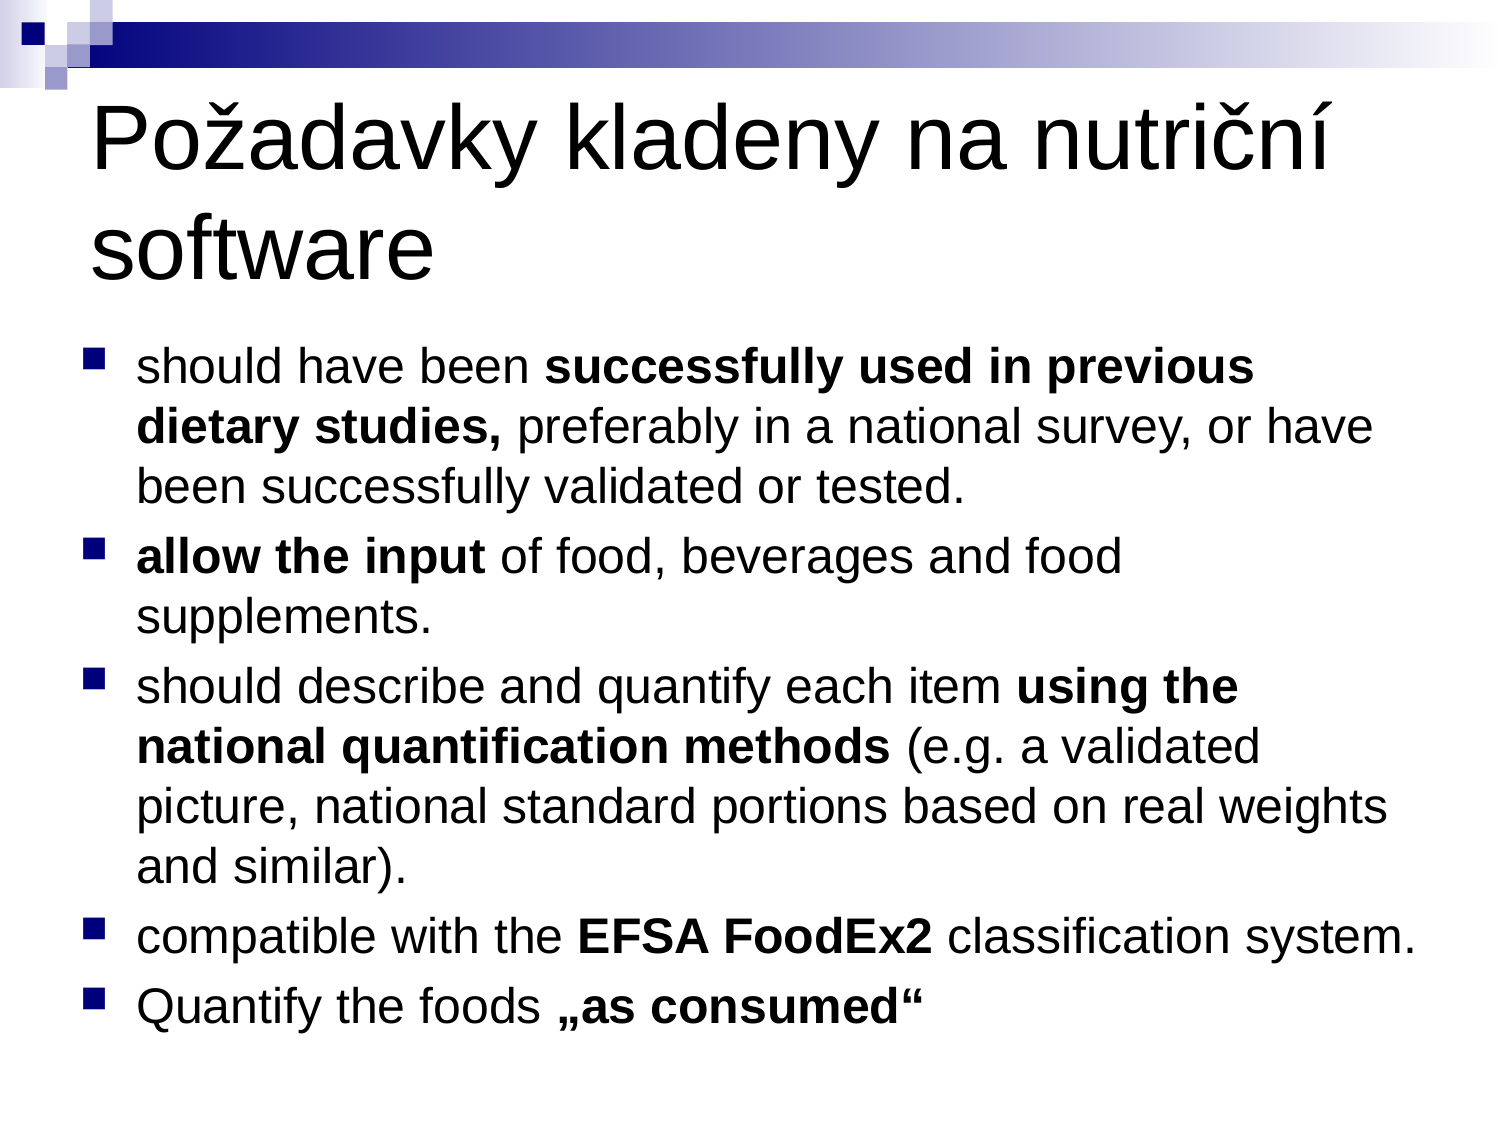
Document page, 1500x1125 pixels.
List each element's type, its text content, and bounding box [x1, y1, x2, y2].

list should have been successfully used in previous dietary studies, preferably in a national survey, or have been successfully validated or tested. allow the input of food, beverages and food supplements. should describe and quantify each item using the national quantification methods (e.g. a validated picture, national standard portions based on real weights and similar). compatible with the EFSA FoodEx2 classification system. Quantify the foods „as consumed“ [64, 326, 1437, 964]
title Požadavky kladeny na nutriční software [74, 74, 1426, 301]
